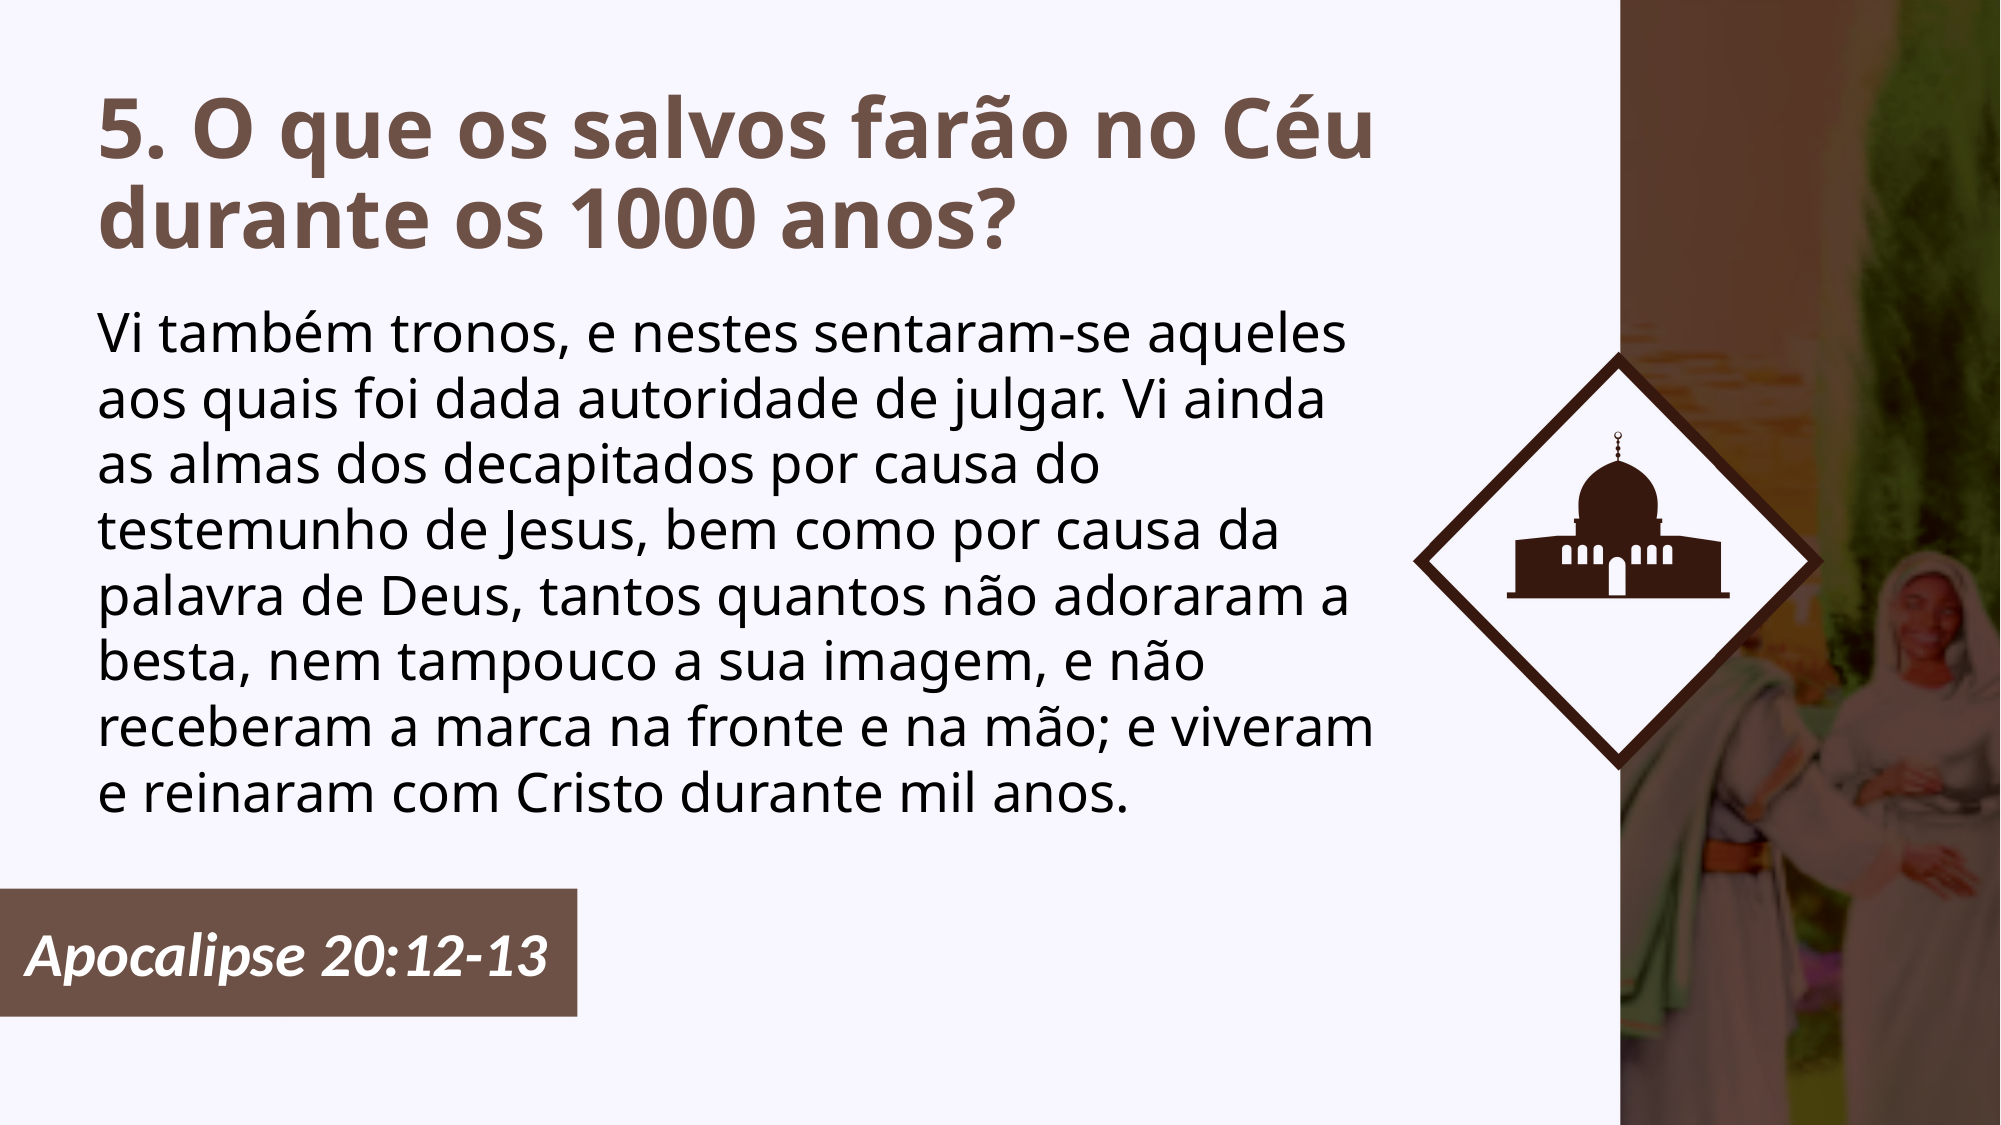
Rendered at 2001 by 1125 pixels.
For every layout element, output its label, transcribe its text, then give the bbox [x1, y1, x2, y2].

picture [0, 0, 2001, 1125]
list Vi também tronos, e nestes sentaram-se aqueles aos quais foi dada autoridade de julgar. Vi ainda as almas dos decapitados por causa do testemunho de Jesus, bem como por causa da palavra de Deus, tantos quantos não adoraram a besta, nem tampouco a sua imagem, e não receberam a marca na fronte e na mão; e viveram e reinaram com Cristo durante mil anos. [82, 284, 1395, 837]
text_box [0, 888, 578, 1018]
text_box Apocalipse 20:12-13 [11, 906, 589, 997]
title 5. O que os salvos farão no Céu durante os 1000 anos? [82, 67, 1593, 285]
